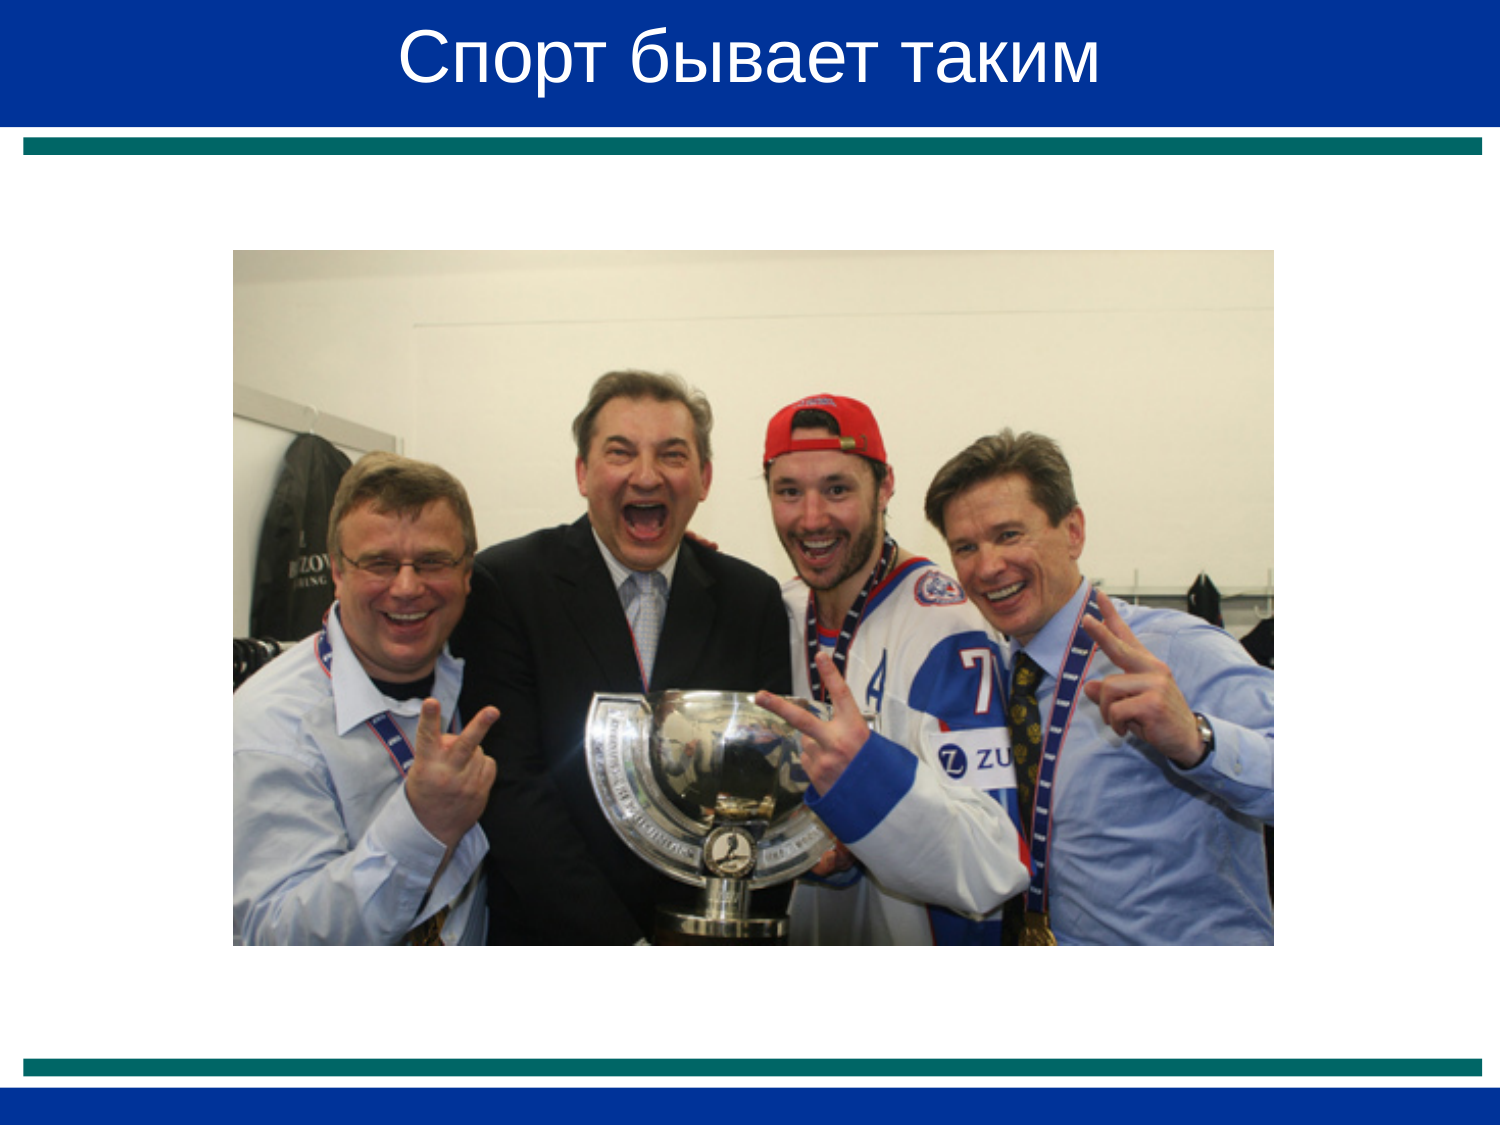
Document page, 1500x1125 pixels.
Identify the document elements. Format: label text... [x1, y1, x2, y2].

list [233, 250, 1275, 947]
title Спорт бывает таким [75, 0, 1425, 124]
